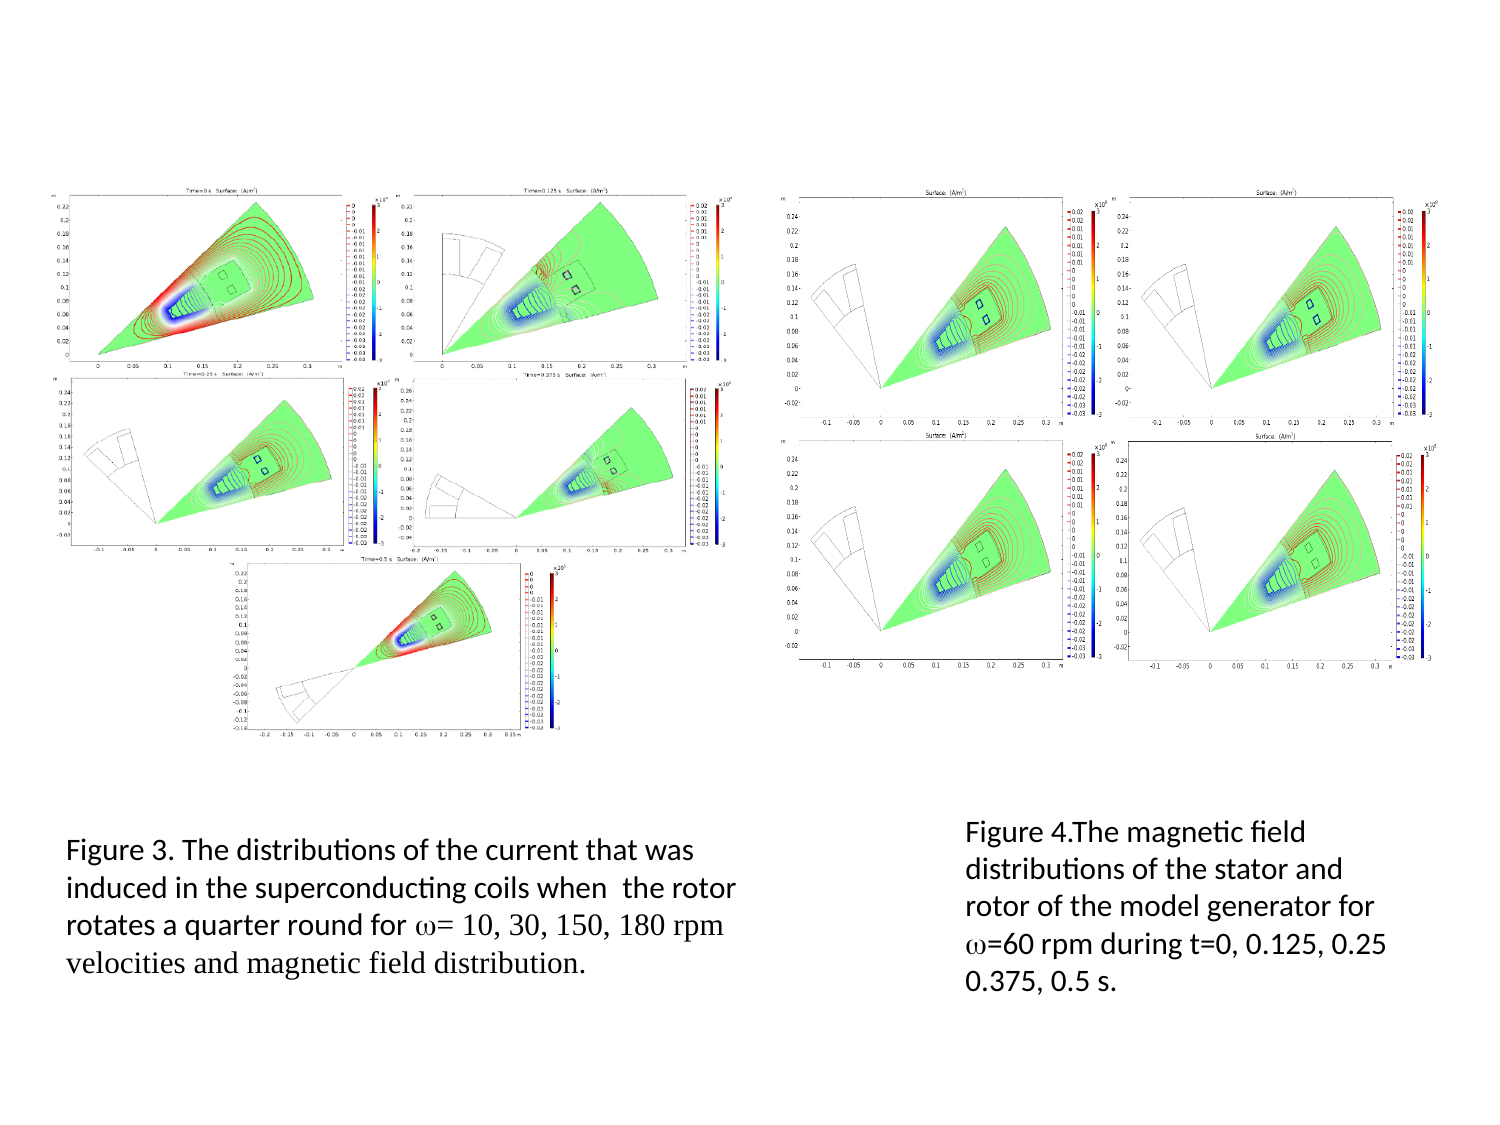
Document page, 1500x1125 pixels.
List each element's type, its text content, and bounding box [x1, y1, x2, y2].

text_box Figure 4.The magnetic field distributions of the stator and rotor of the model generator for =60 rpm during t=0, 0.125, 0.25 0.375, 0.5 s. [950, 803, 1429, 1006]
picture [50, 184, 736, 740]
text_box Figure 3. The distributions of the current that was induced in the superconducting coils when the rotor rotates a quarter round for = 10, 30, 150, 180 rpm velocities and magnetic field distribution. [51, 822, 782, 987]
picture [781, 184, 1442, 678]
